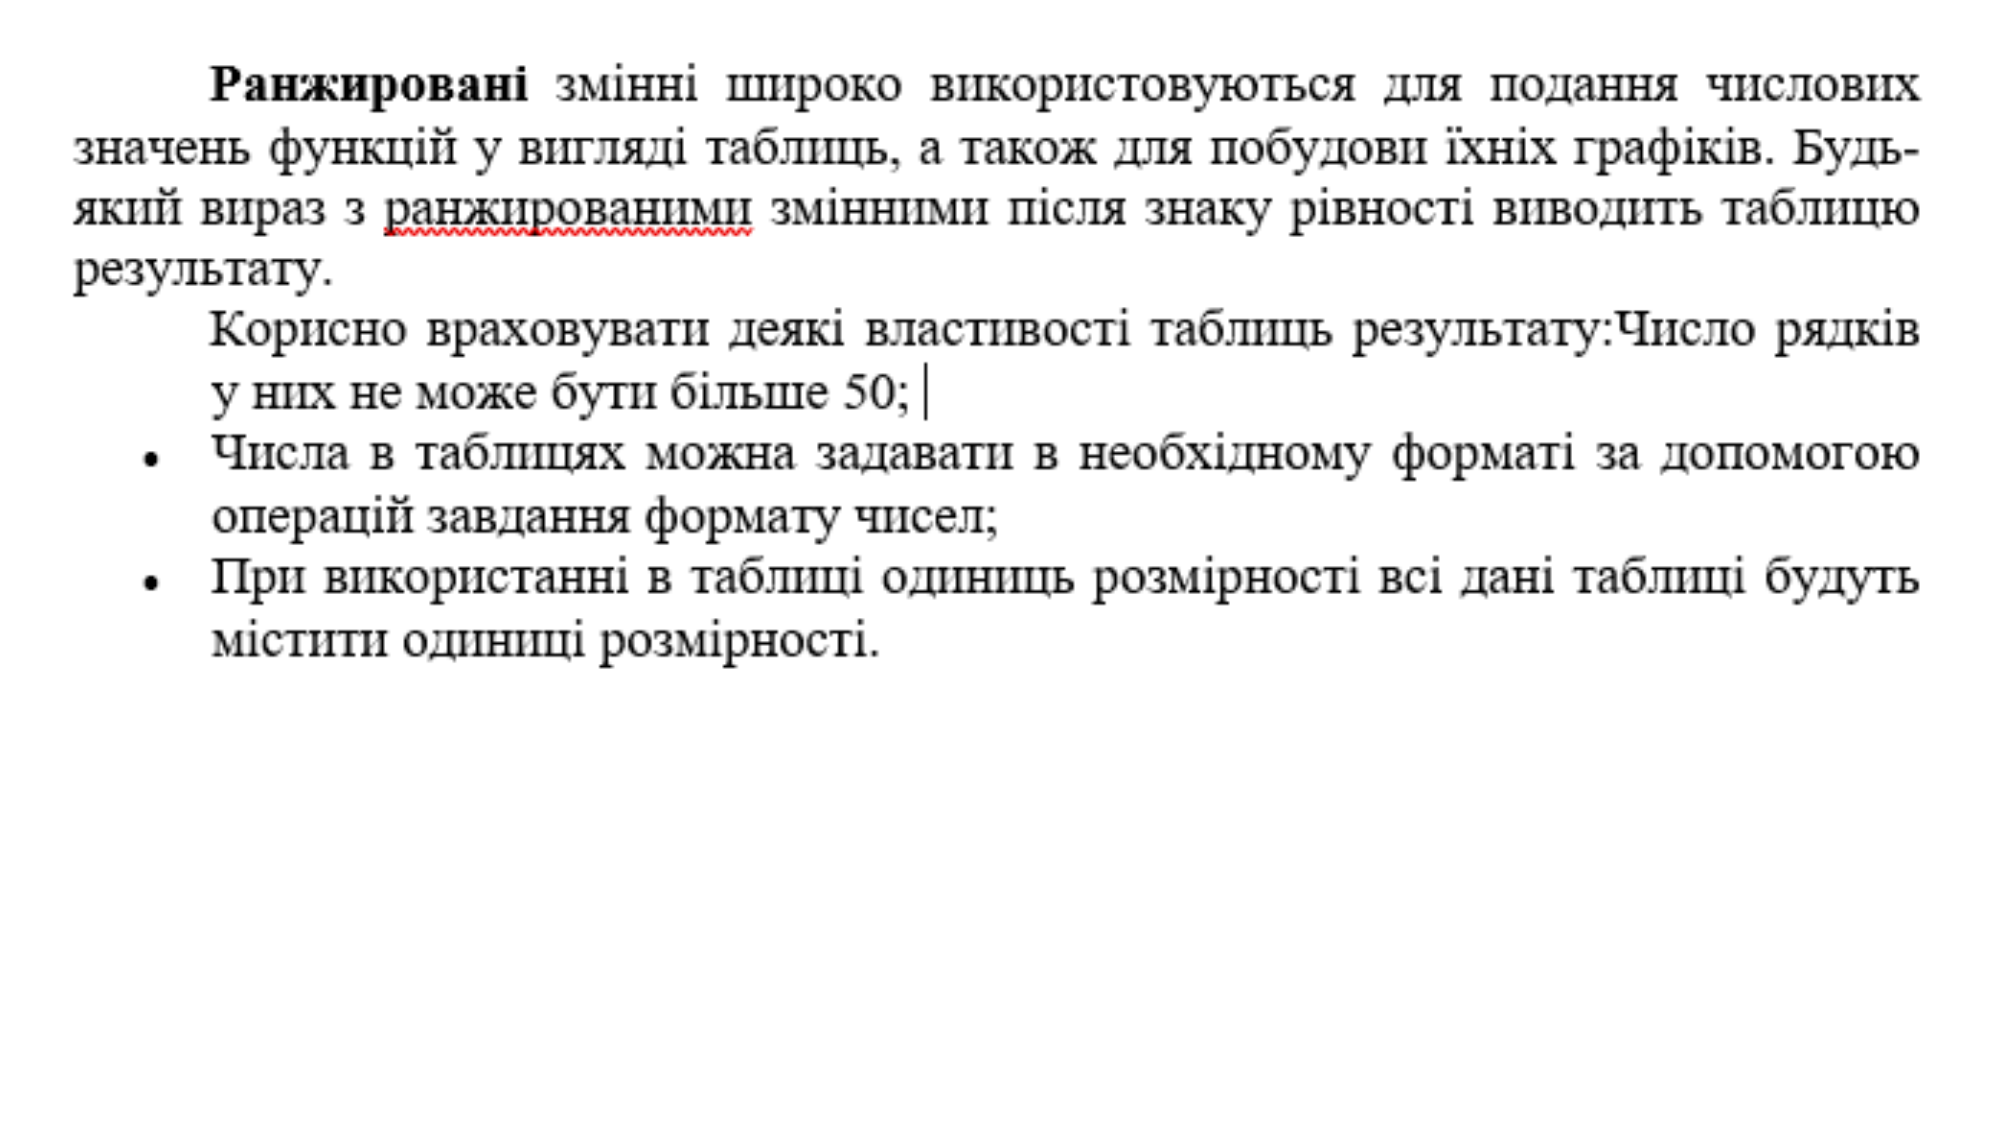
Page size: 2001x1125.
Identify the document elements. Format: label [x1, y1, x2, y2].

picture [40, 44, 1960, 689]
